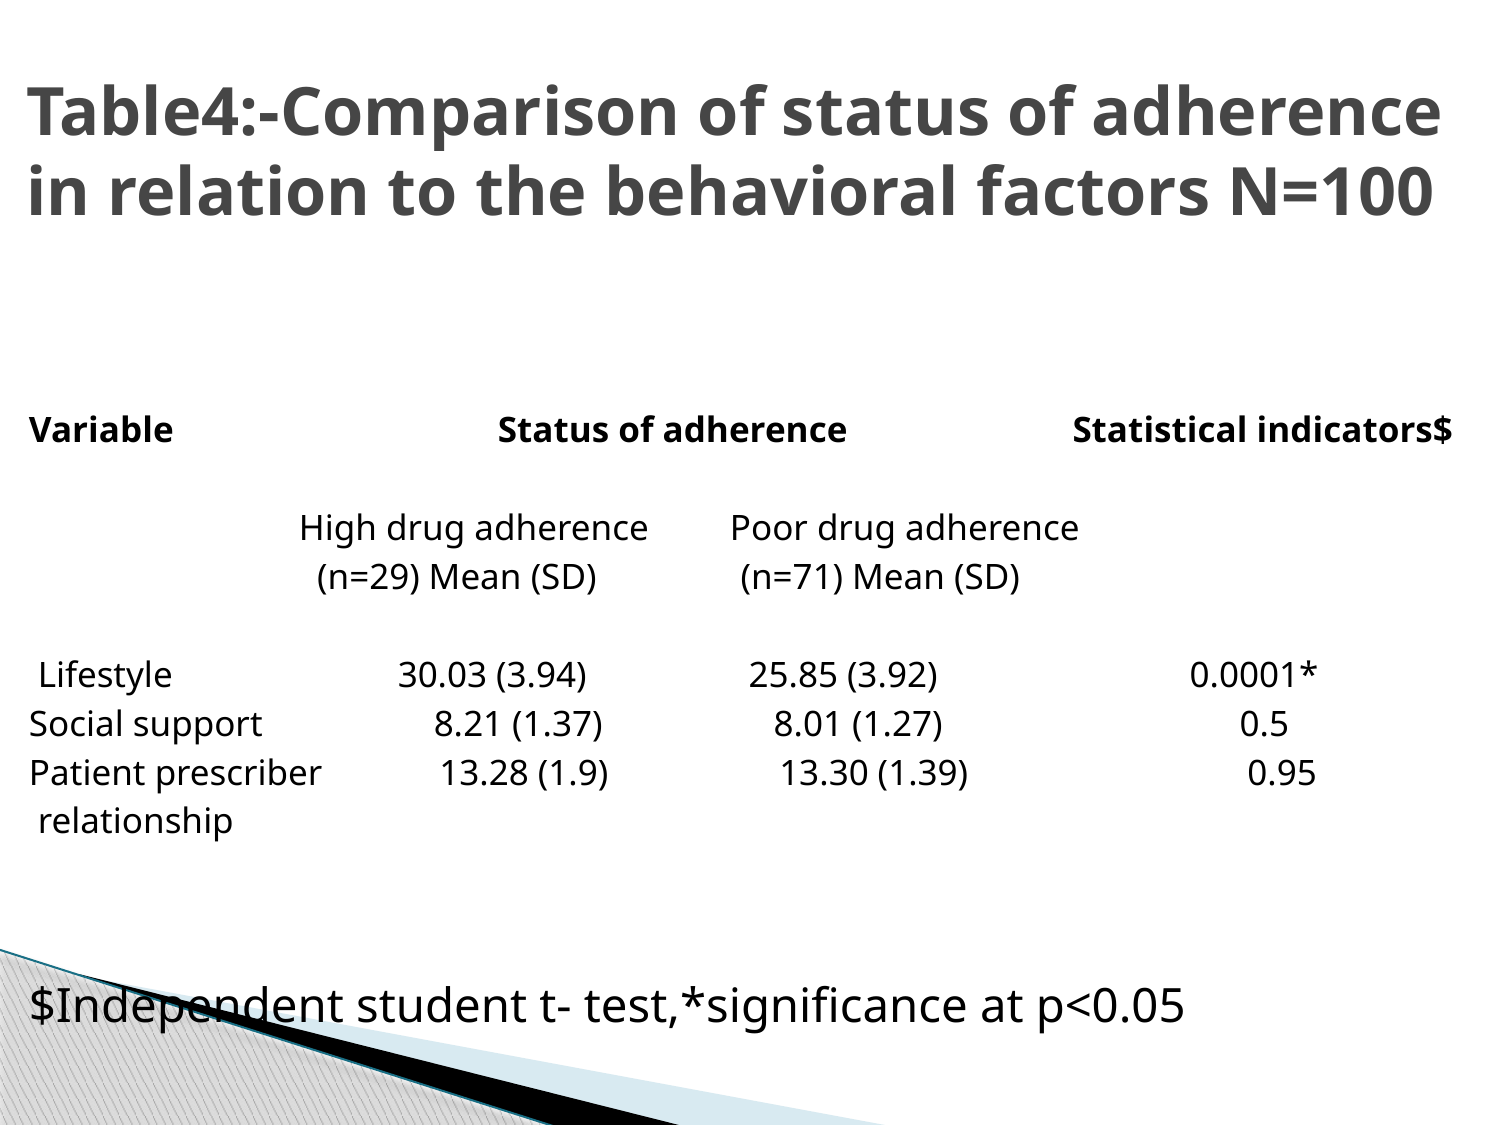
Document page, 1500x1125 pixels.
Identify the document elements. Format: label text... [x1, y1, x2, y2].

title Table4:-Comparison of status of adherence in relation to the behavioral factors N=100 [11, 42, 1500, 255]
list Variable Status of adherence Statistical indicators$ High drug adherence Poor drug adherence (n=29) Mean (SD) (n=71) Mean (SD) Lifestyle 30.03 (3.94) 25.85 (3.92) 0.0001* Social support 8.21 (1.37) 8.01 (1.27) 0.5 Patient prescriber 13.28 (1.9) 13.30 (1.39) 0.95 relationship $Independent student t- test,*significance at p<0.05 [14, 272, 1500, 1107]
